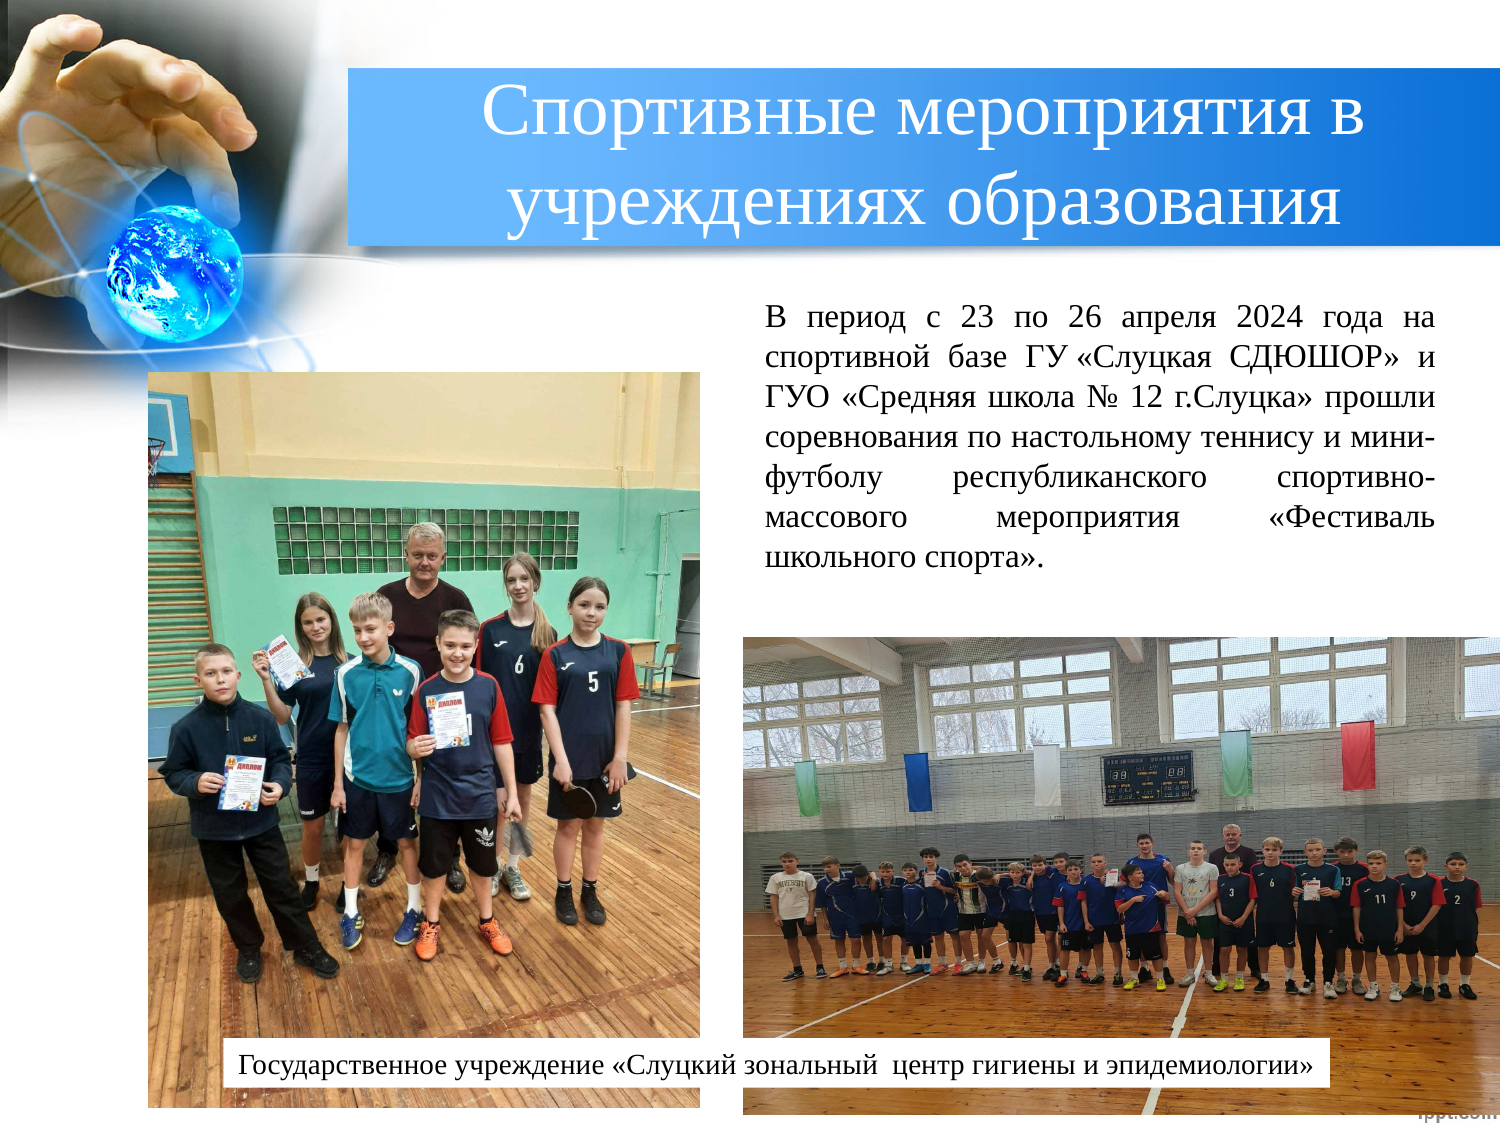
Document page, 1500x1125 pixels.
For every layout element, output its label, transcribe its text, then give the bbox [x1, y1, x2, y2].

picture [0, 0, 1500, 1125]
text_box В период с 23 по 26 апреля 2024 года на спортивной базе ГУ «Слуцкая СДЮШОР» и ГУО «Средняя школа № 12 г.Слуцка» прошли соревнования по настольному теннису и мини-футболу республиканского спортивно-массового мероприятия «Фестиваль школьного спорта». [750, 286, 1452, 582]
text_box Государственное учреждение «Слуцкий зональный центр гигиены и эпидемиологии» [705, 1038, 738, 1088]
title Спортивные мероприятия в учреждениях образования [349, 61, 1500, 237]
